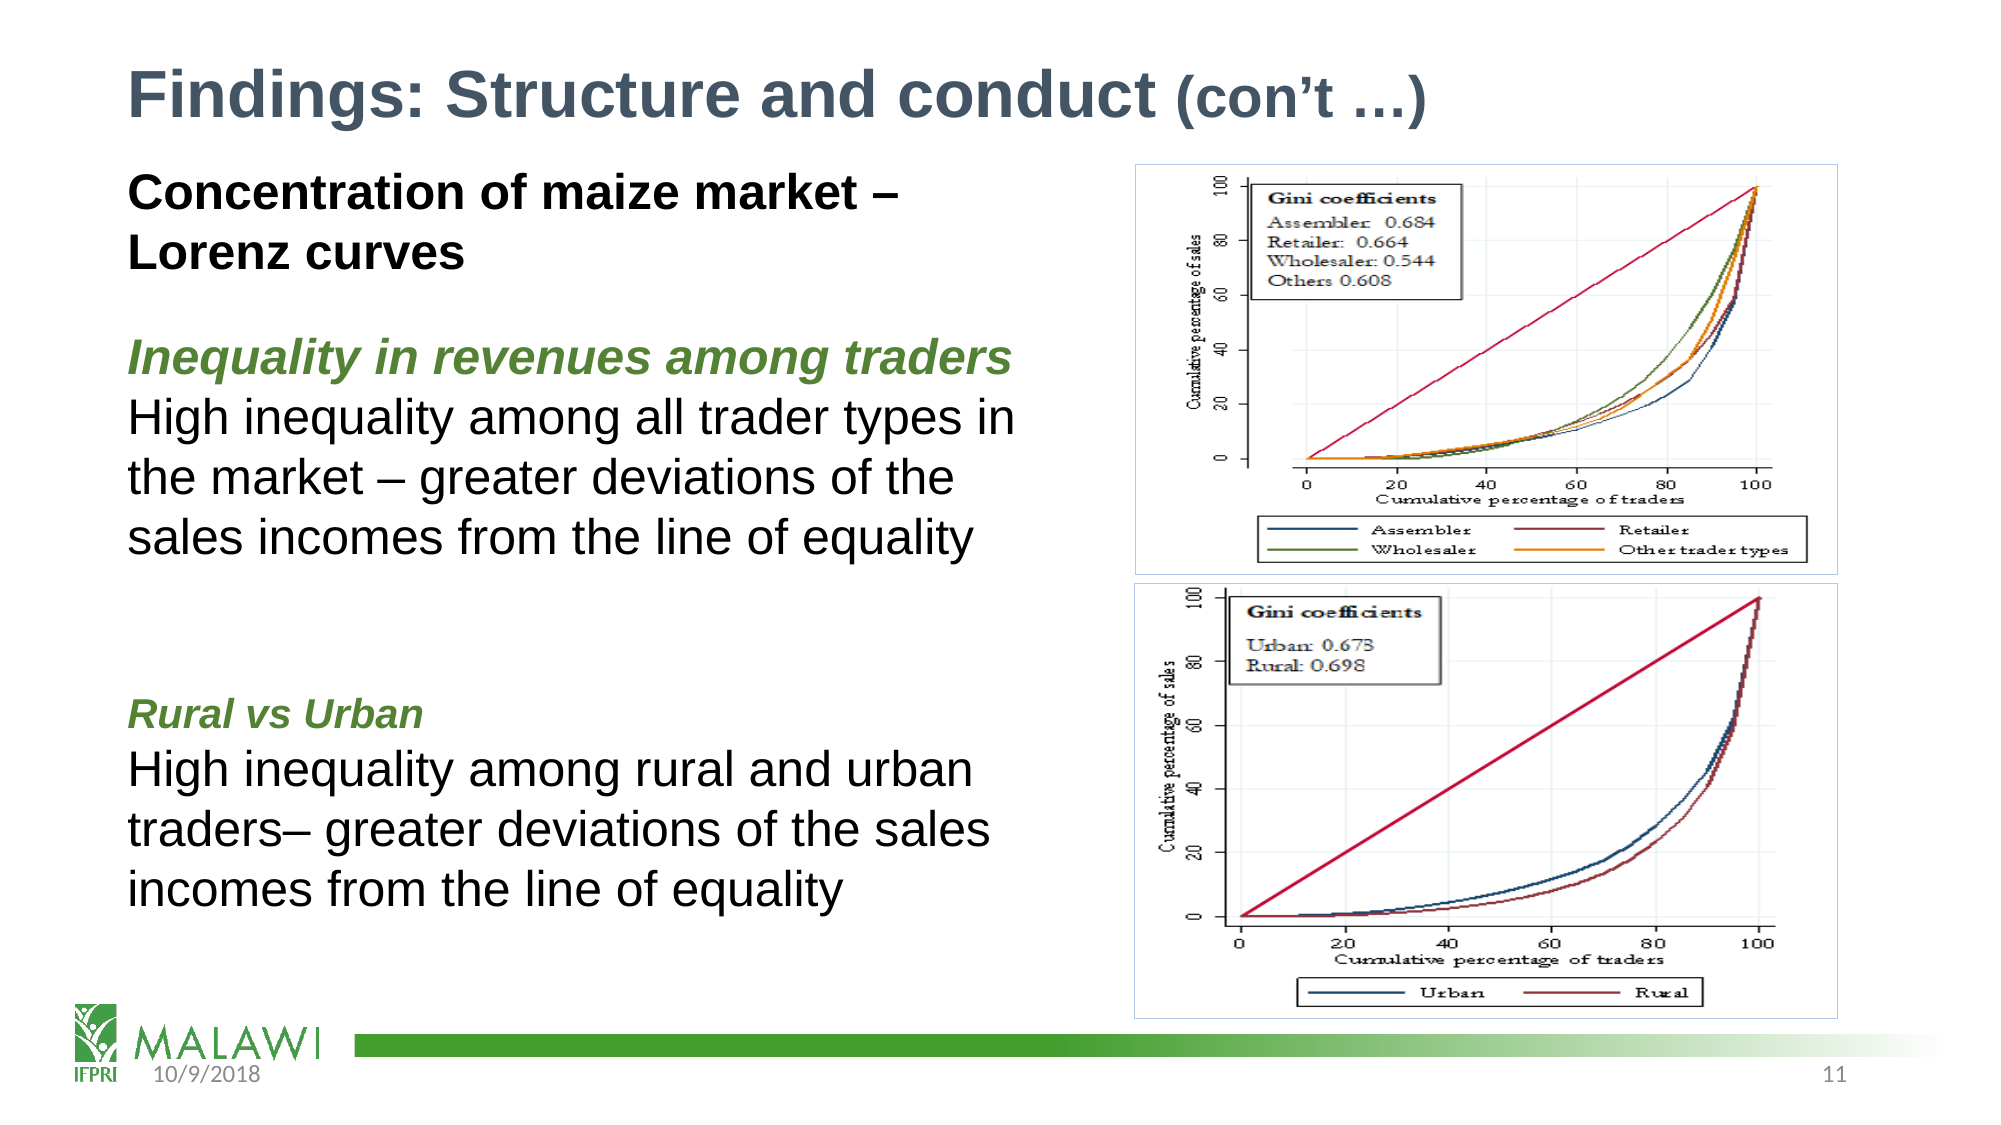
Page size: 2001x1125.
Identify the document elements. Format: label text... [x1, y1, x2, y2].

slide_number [137, 1042, 588, 1103]
text_box Findings: Structure and conduct (con’t …) [112, 26, 1838, 165]
text_box Rural vs Urban High inequality among rural and urban traders– greater deviations of the sales incomes from the line of equality [112, 589, 1049, 1014]
text_box [354, 1033, 1947, 1058]
picture [73, 1003, 321, 1082]
picture [1135, 164, 1838, 575]
text_box Concentration of maize market –Lorenz curves Inequality in revenues among traders High inequality among all trader types in the market – greater deviations of the sales incomes from the line of equality [112, 165, 1049, 589]
picture [1134, 583, 1838, 1019]
slide_number 11 [1412, 1042, 1863, 1103]
